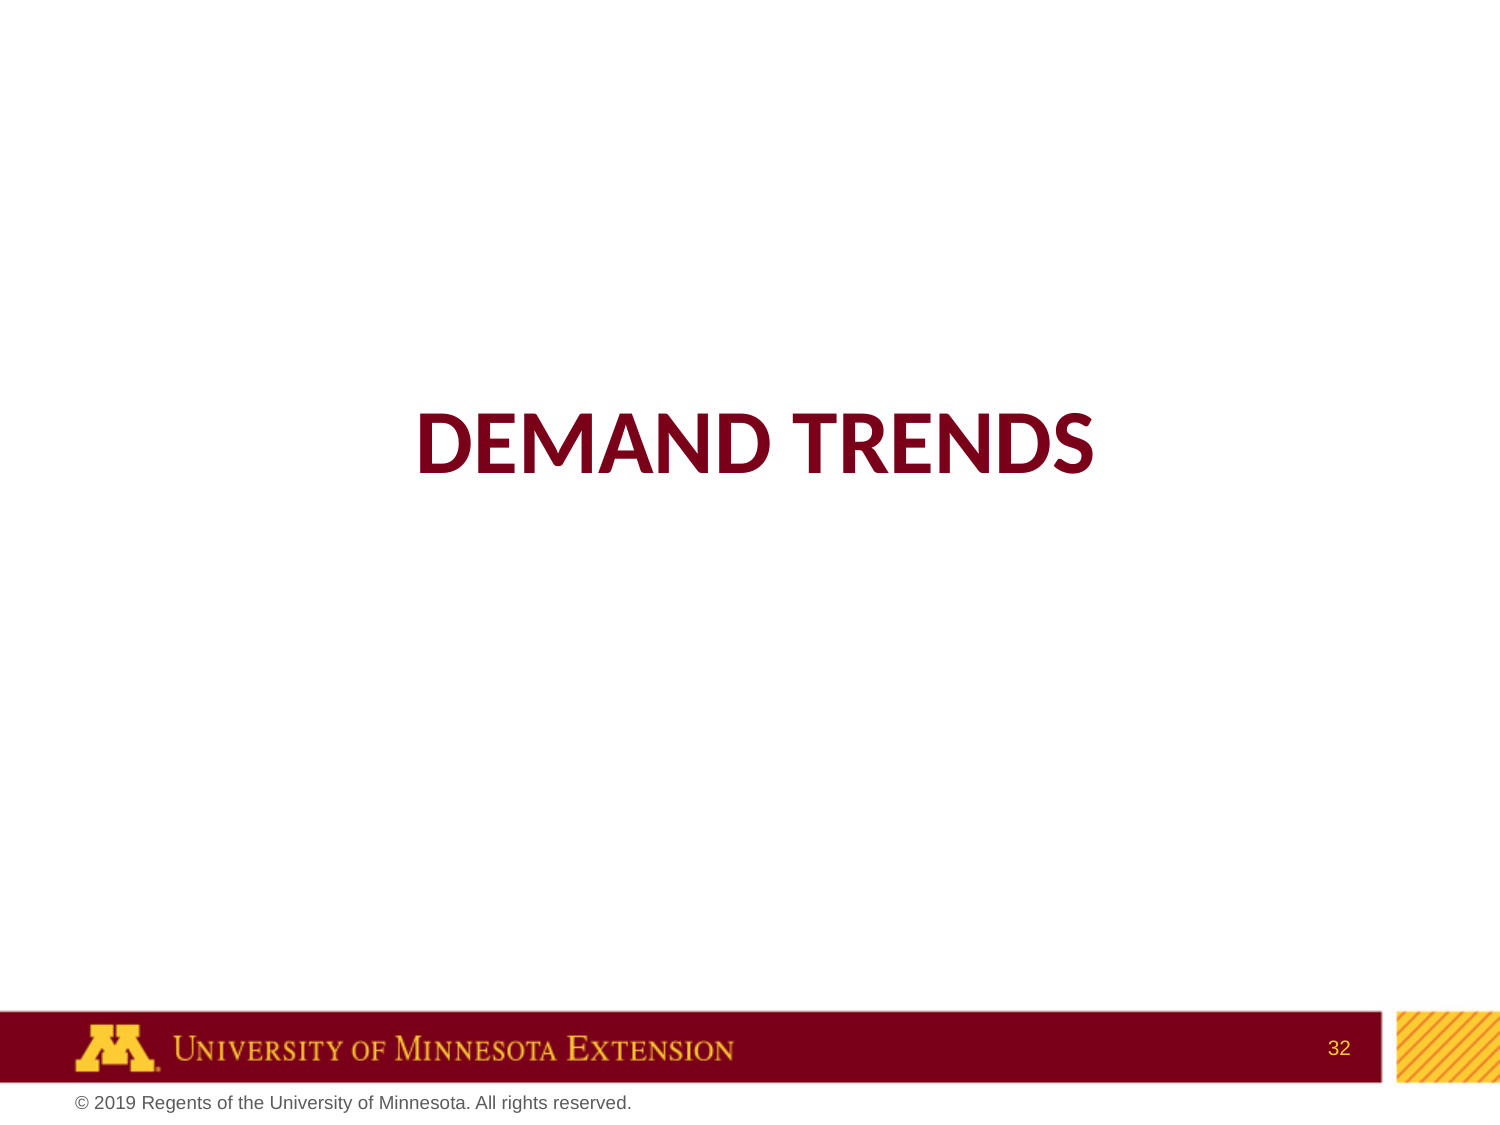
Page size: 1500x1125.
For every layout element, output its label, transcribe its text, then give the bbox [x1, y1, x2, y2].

title DEMAND TRENDS [50, 375, 1463, 538]
picture [0, 0, 1500, 1125]
